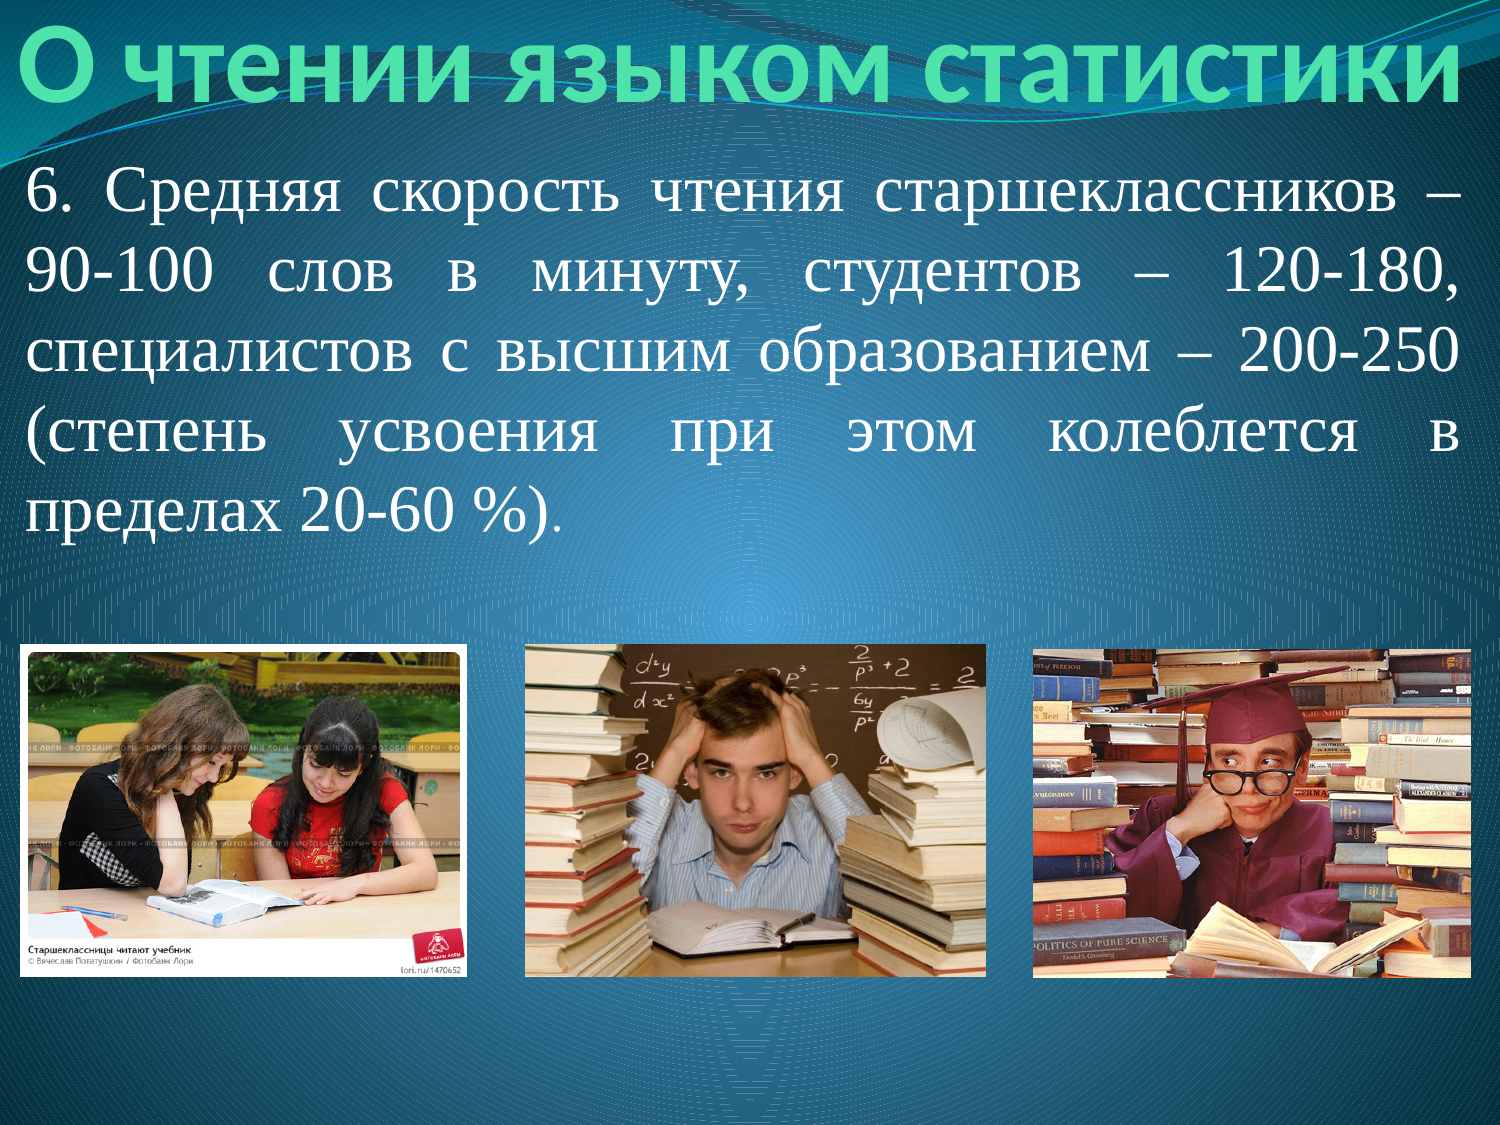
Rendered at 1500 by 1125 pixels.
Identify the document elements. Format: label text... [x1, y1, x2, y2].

picture [20, 644, 467, 978]
picture [525, 644, 987, 978]
picture [1033, 649, 1471, 978]
list 6. Средняя скорость чтения старшеклассников – 90-100 слов в минуту, студентов – 120-180, специалистов с высшим образованием – 200-250 (степень усвоения при этом колеблется в пределах 20-60 %). [17, 137, 1471, 1106]
title О чтении языком статистики [17, 19, 1483, 126]
